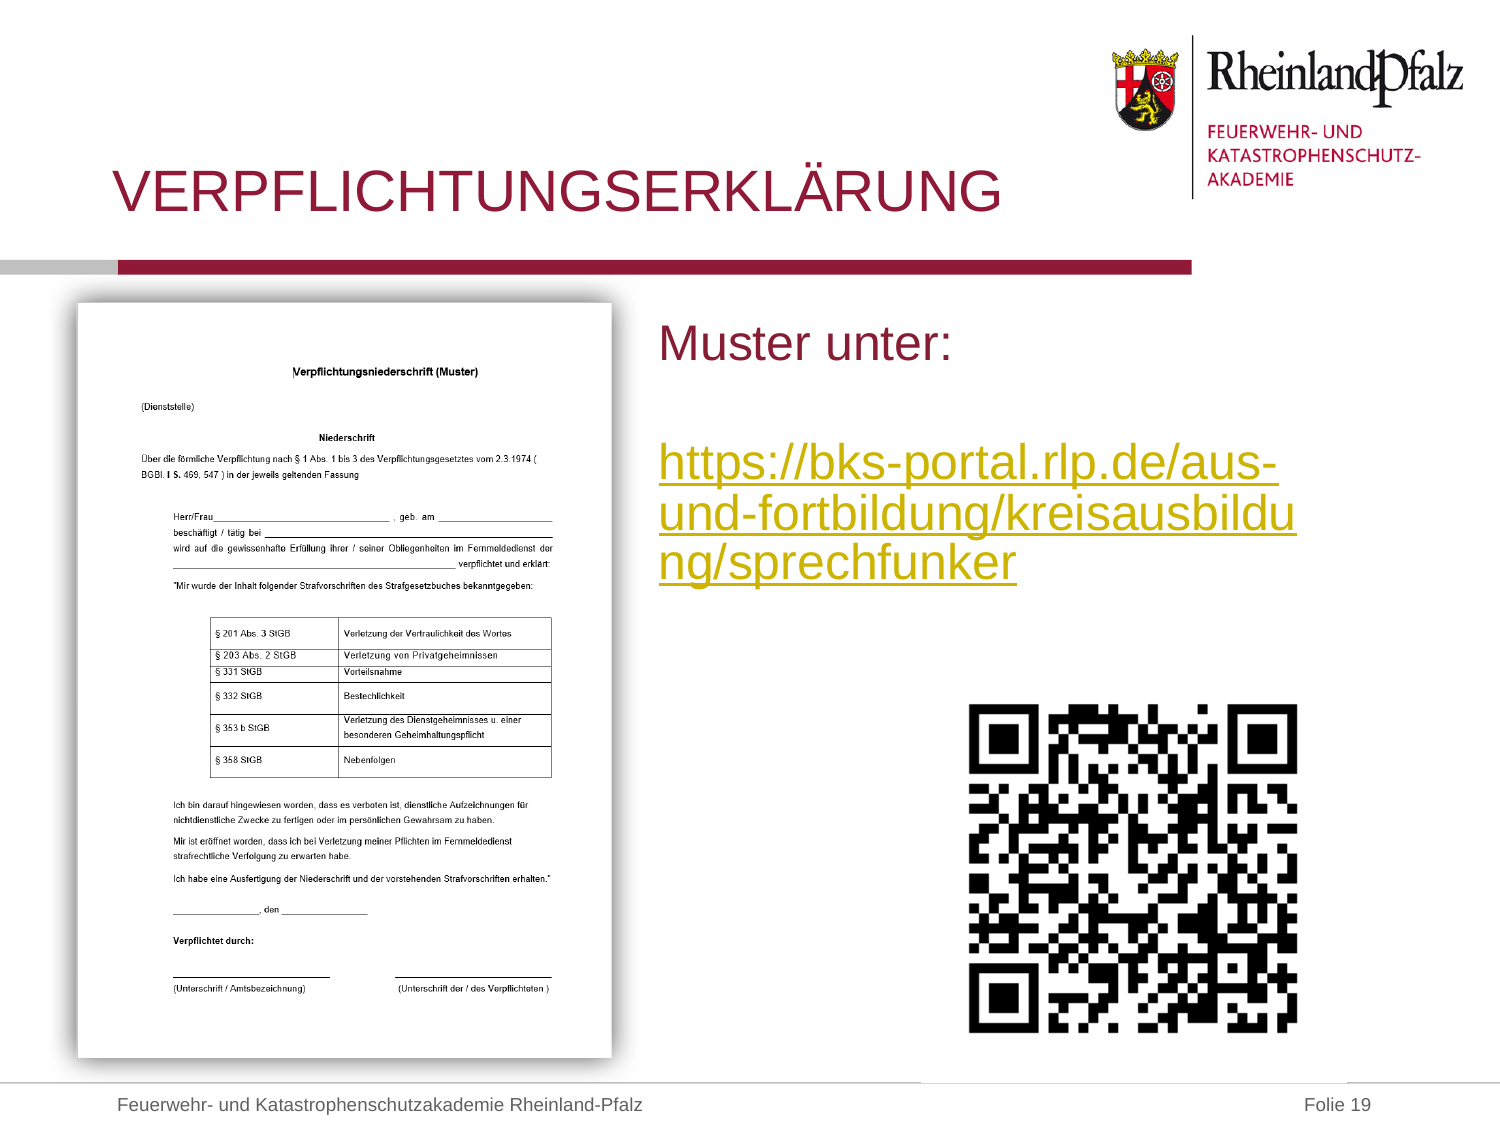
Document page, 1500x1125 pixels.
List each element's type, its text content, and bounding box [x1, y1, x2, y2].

picture [1109, 30, 1463, 236]
picture [920, 656, 1347, 1083]
text_box Muster unter: https://bks-portal.rlp.de/aus-und-fortbildung/kreisausbildung/sprechfunker [643, 302, 1317, 498]
picture [76, 302, 612, 1058]
title Verpflichtungserklärung [112, 71, 1071, 224]
